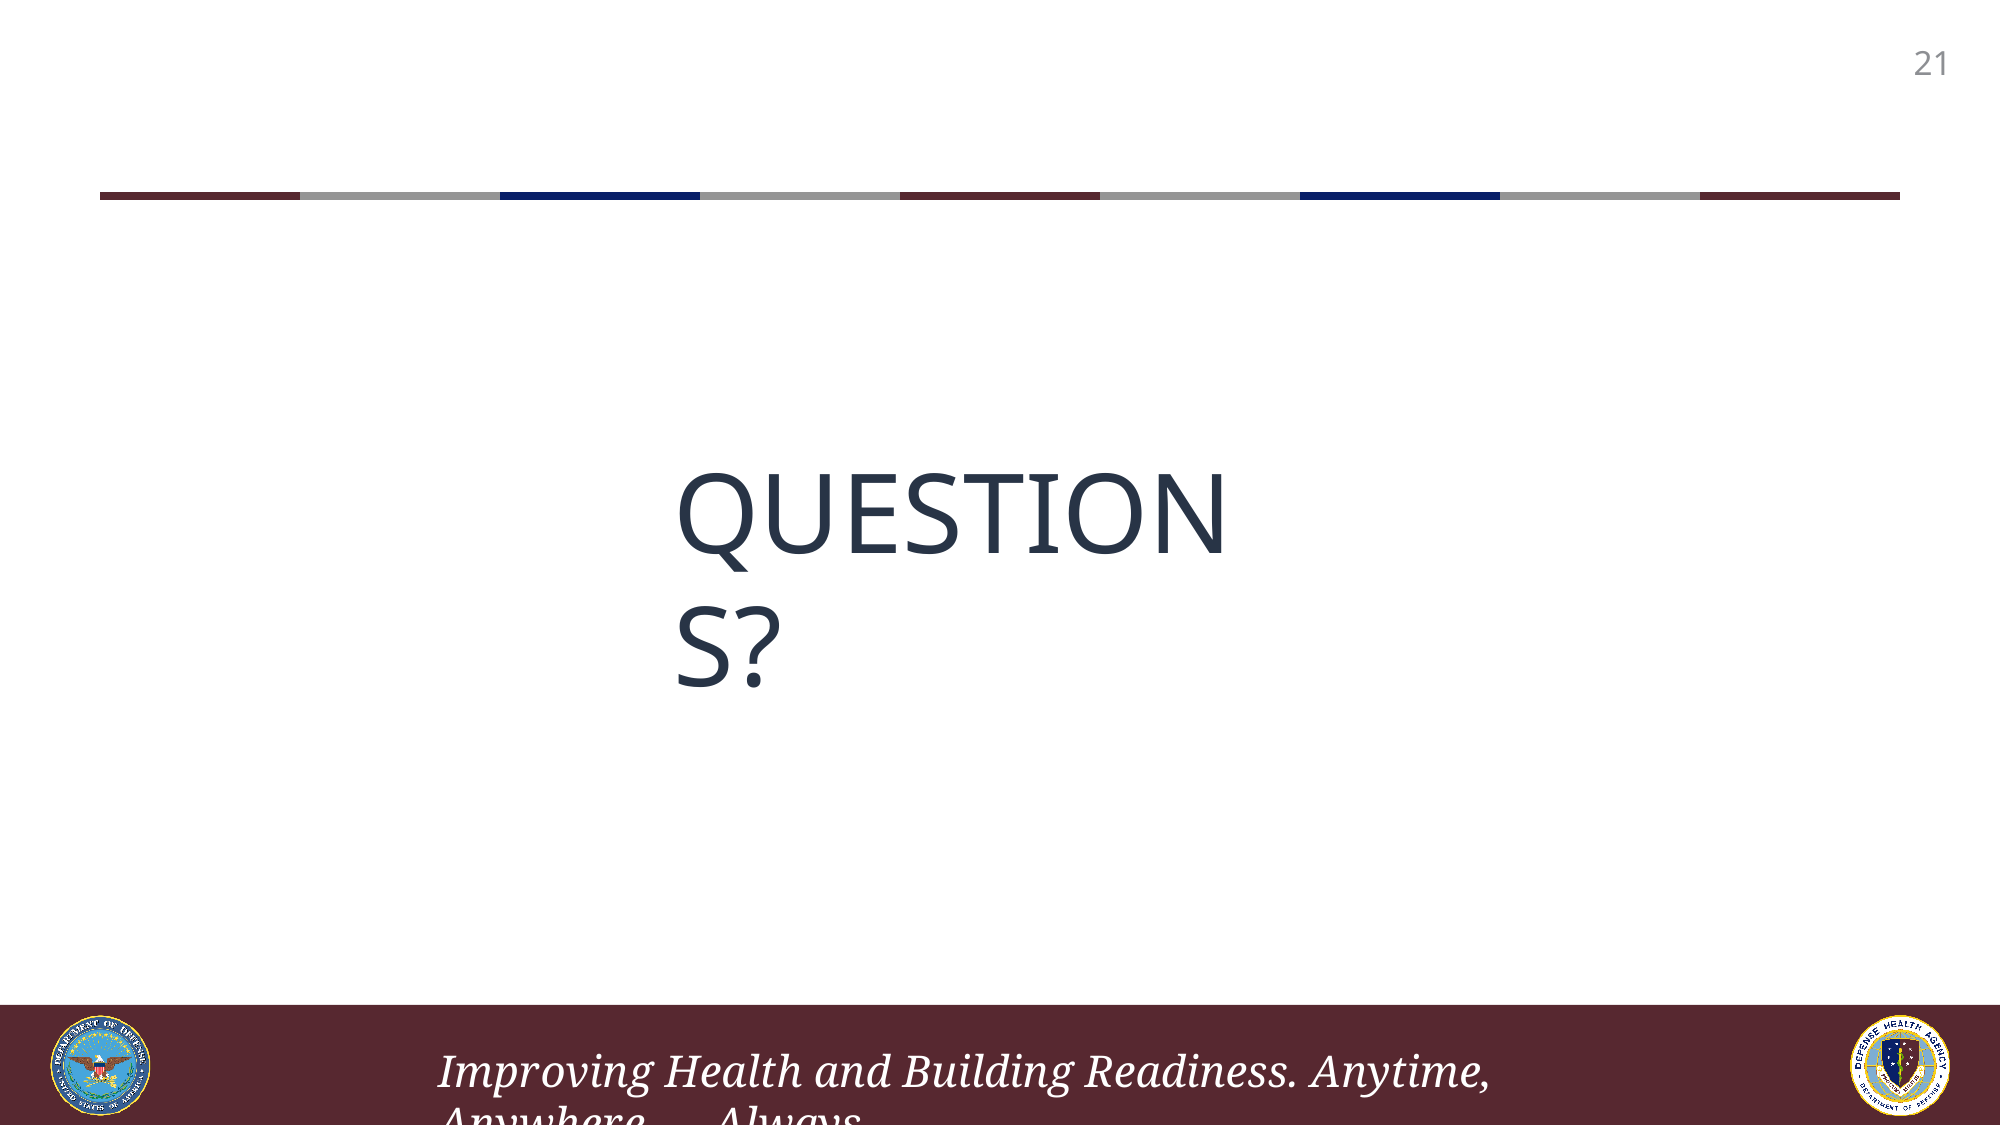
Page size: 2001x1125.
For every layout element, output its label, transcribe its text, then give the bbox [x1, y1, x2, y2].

footer Improving Health and Building Readiness. Anytime, Anywhere — Always [436, 1043, 1564, 1125]
text_box [1850, 1015, 1950, 1116]
text_box [39, 1004, 161, 1125]
text_box 21 [1911, 42, 1954, 83]
text_box QUESTIONS? [671, 443, 1281, 709]
